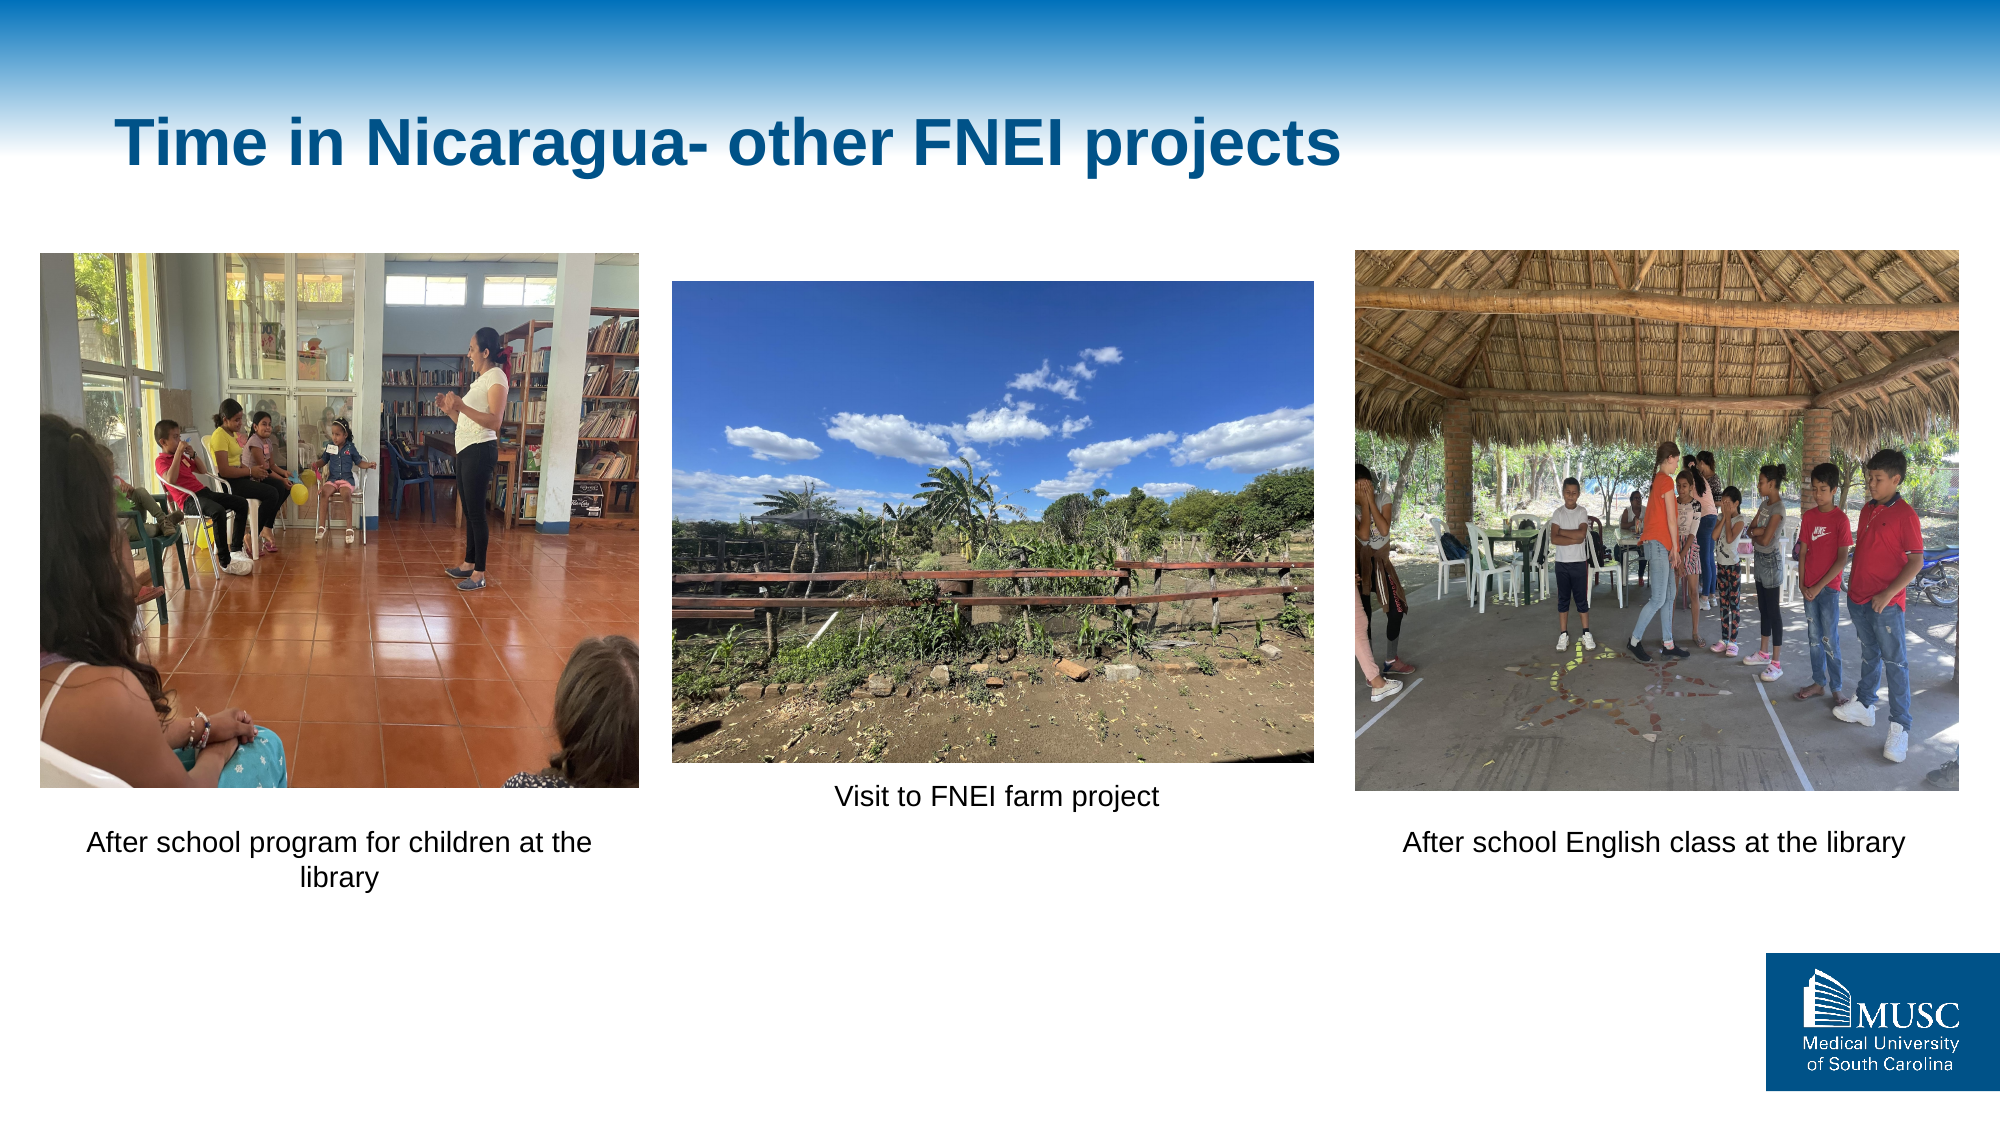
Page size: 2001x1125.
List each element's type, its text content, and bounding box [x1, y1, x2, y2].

title Time in Nicaragua- other FNEI projects [99, 45, 1900, 233]
text_box Visit to FNEI farm project [657, 762, 1337, 828]
text_box After school English class at the library [1385, 808, 1924, 874]
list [40, 253, 639, 788]
picture [1773, 949, 1988, 1100]
text_box After school program for children at the library [70, 808, 609, 909]
picture [672, 281, 1314, 763]
picture [1355, 250, 1960, 791]
